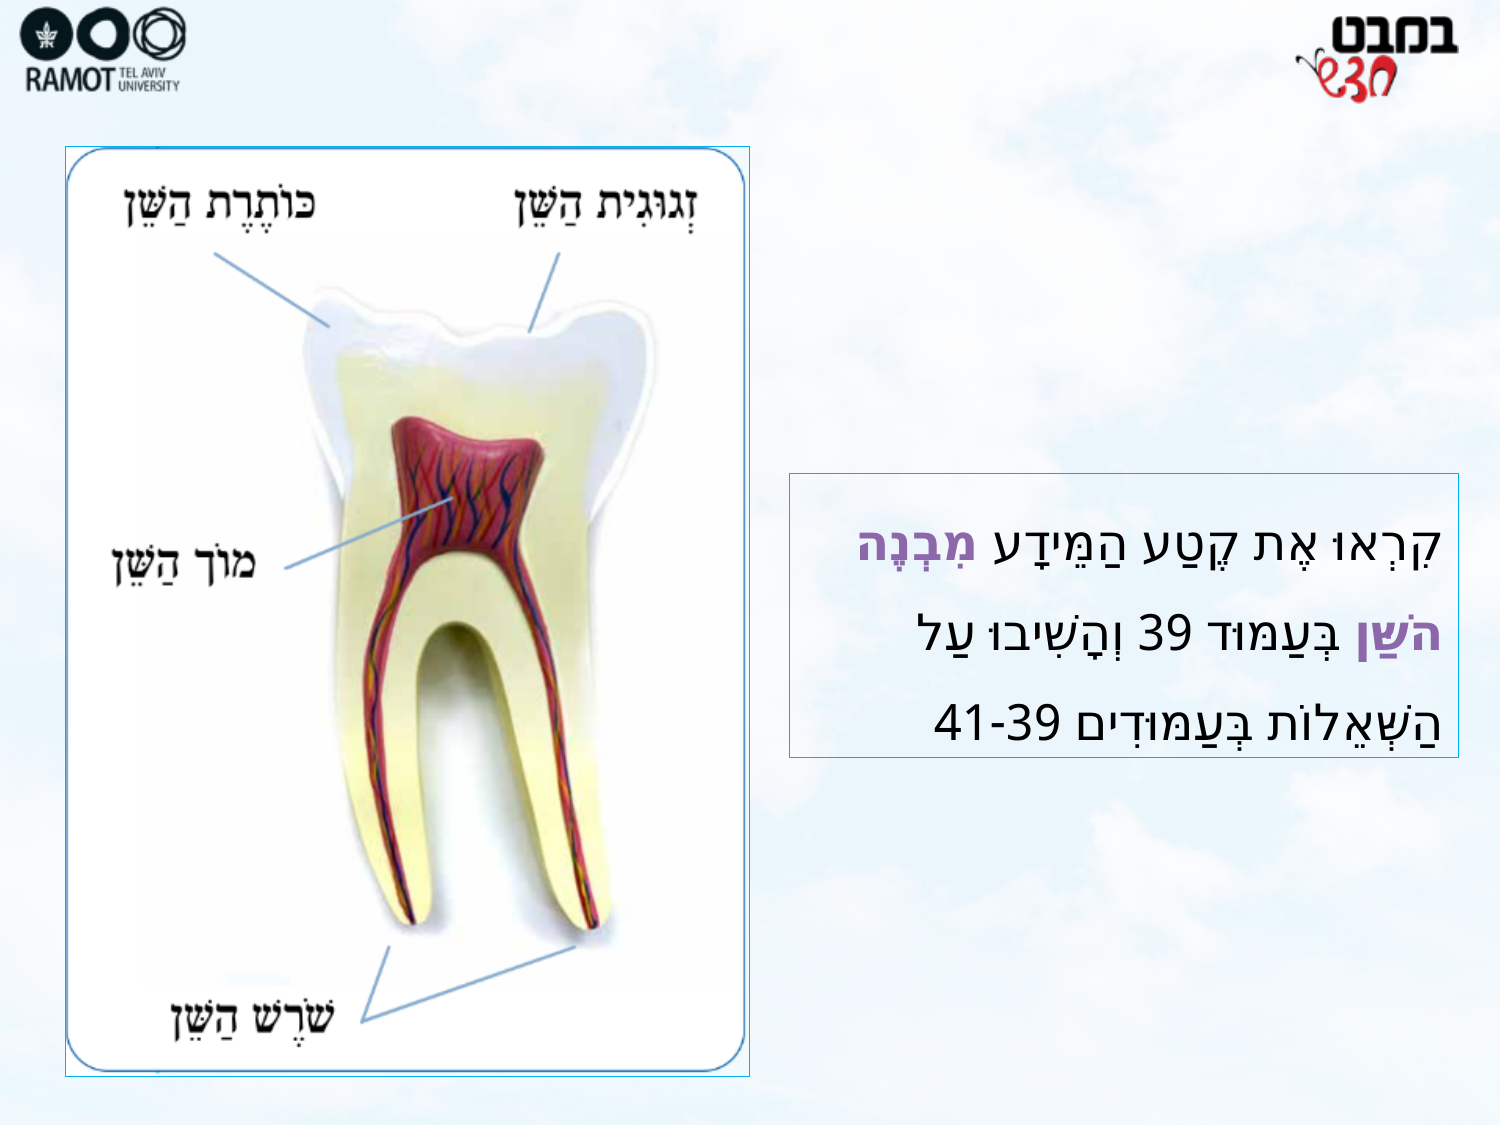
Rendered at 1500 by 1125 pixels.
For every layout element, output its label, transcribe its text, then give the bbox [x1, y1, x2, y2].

picture [12, 0, 195, 101]
picture [1295, 16, 1459, 104]
picture [67, 148, 748, 1075]
text_box קִרְאוּ אֶת קֶטַע הַמֵּידָע מִבְנֶה השַּׁן בְּעַמּוּד 39 וְהָשִׁיבוּ עַל הַשְּׁאֵלוֹת בְּעַמּוּדִים 41-39 [789, 473, 1459, 758]
